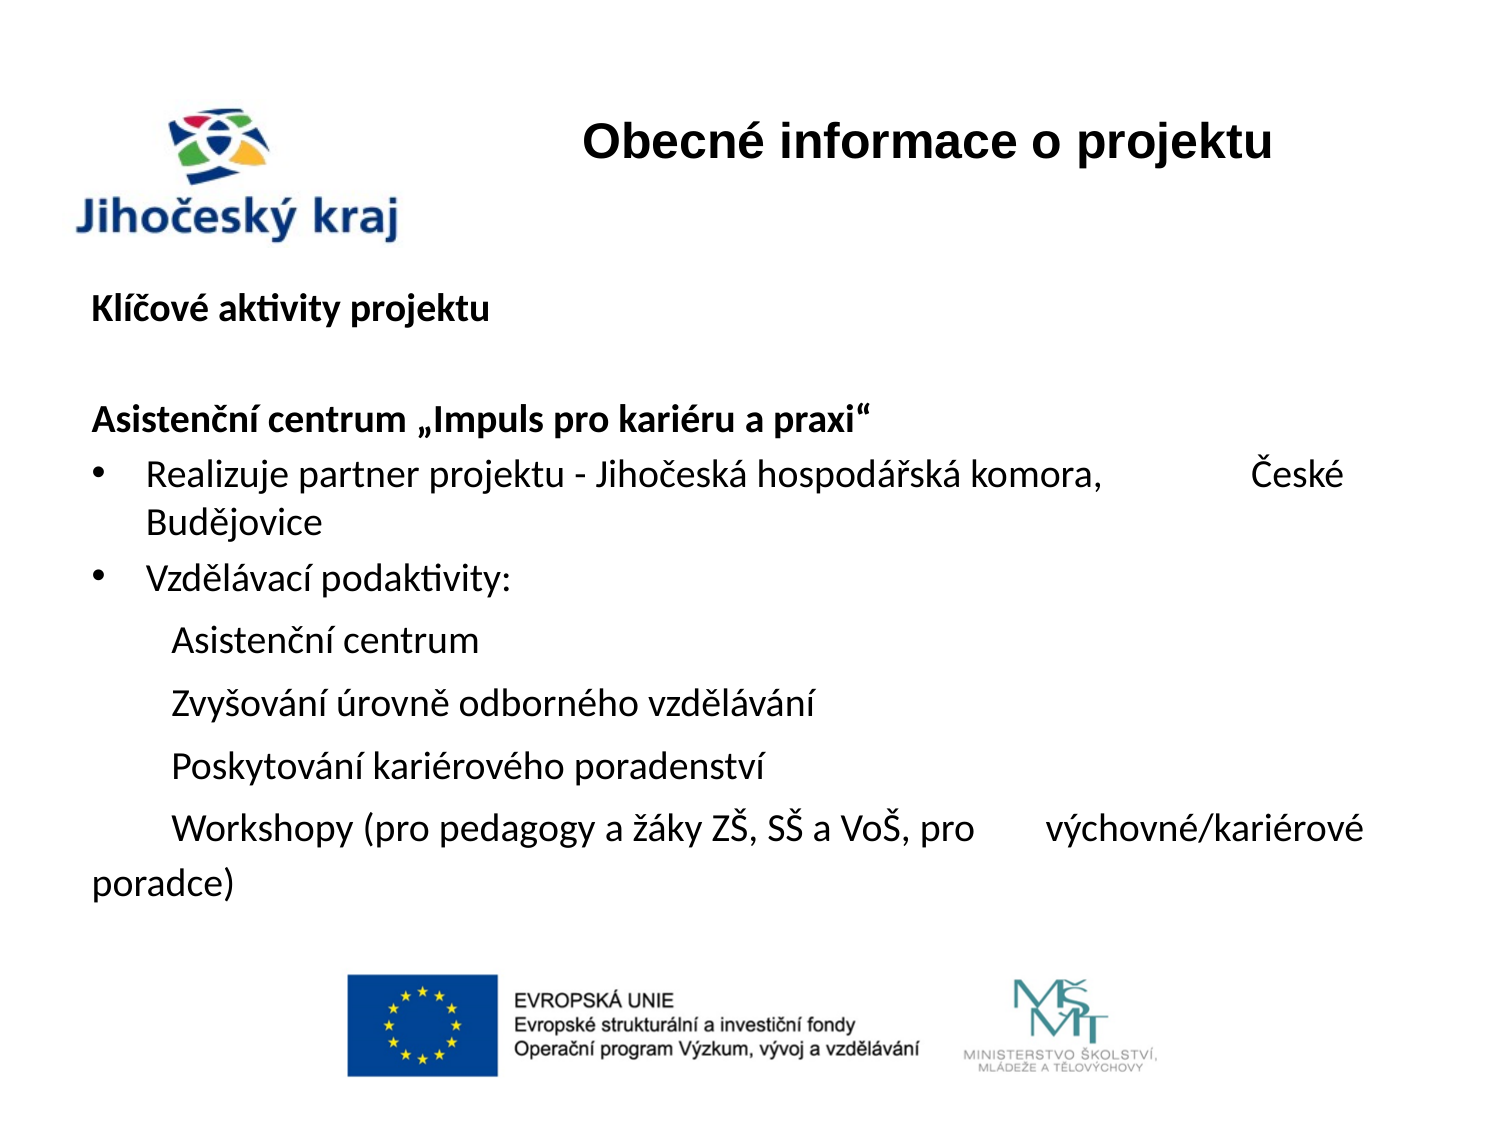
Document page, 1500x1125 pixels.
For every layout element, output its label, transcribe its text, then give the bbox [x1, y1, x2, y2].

list Klíčové aktivity projektu Asistenční centrum „Impuls pro kariéru a praxi“ Realizuje partner projektu - Jihočeská hospodářská komora, České Budějovice Vzdělávací podaktivity: Asistenční centrum Zvyšování úrovně odborného vzdělávání Poskytování kariérového poradenství Workshopy (pro pedagogy a žáky ZŠ, SŠ a VoŠ, pro výchovné/kariérové poradce) [76, 247, 1392, 1059]
picture [62, 99, 413, 248]
title Obecné informace o projektu [431, 45, 1425, 233]
picture [296, 924, 1207, 1125]
